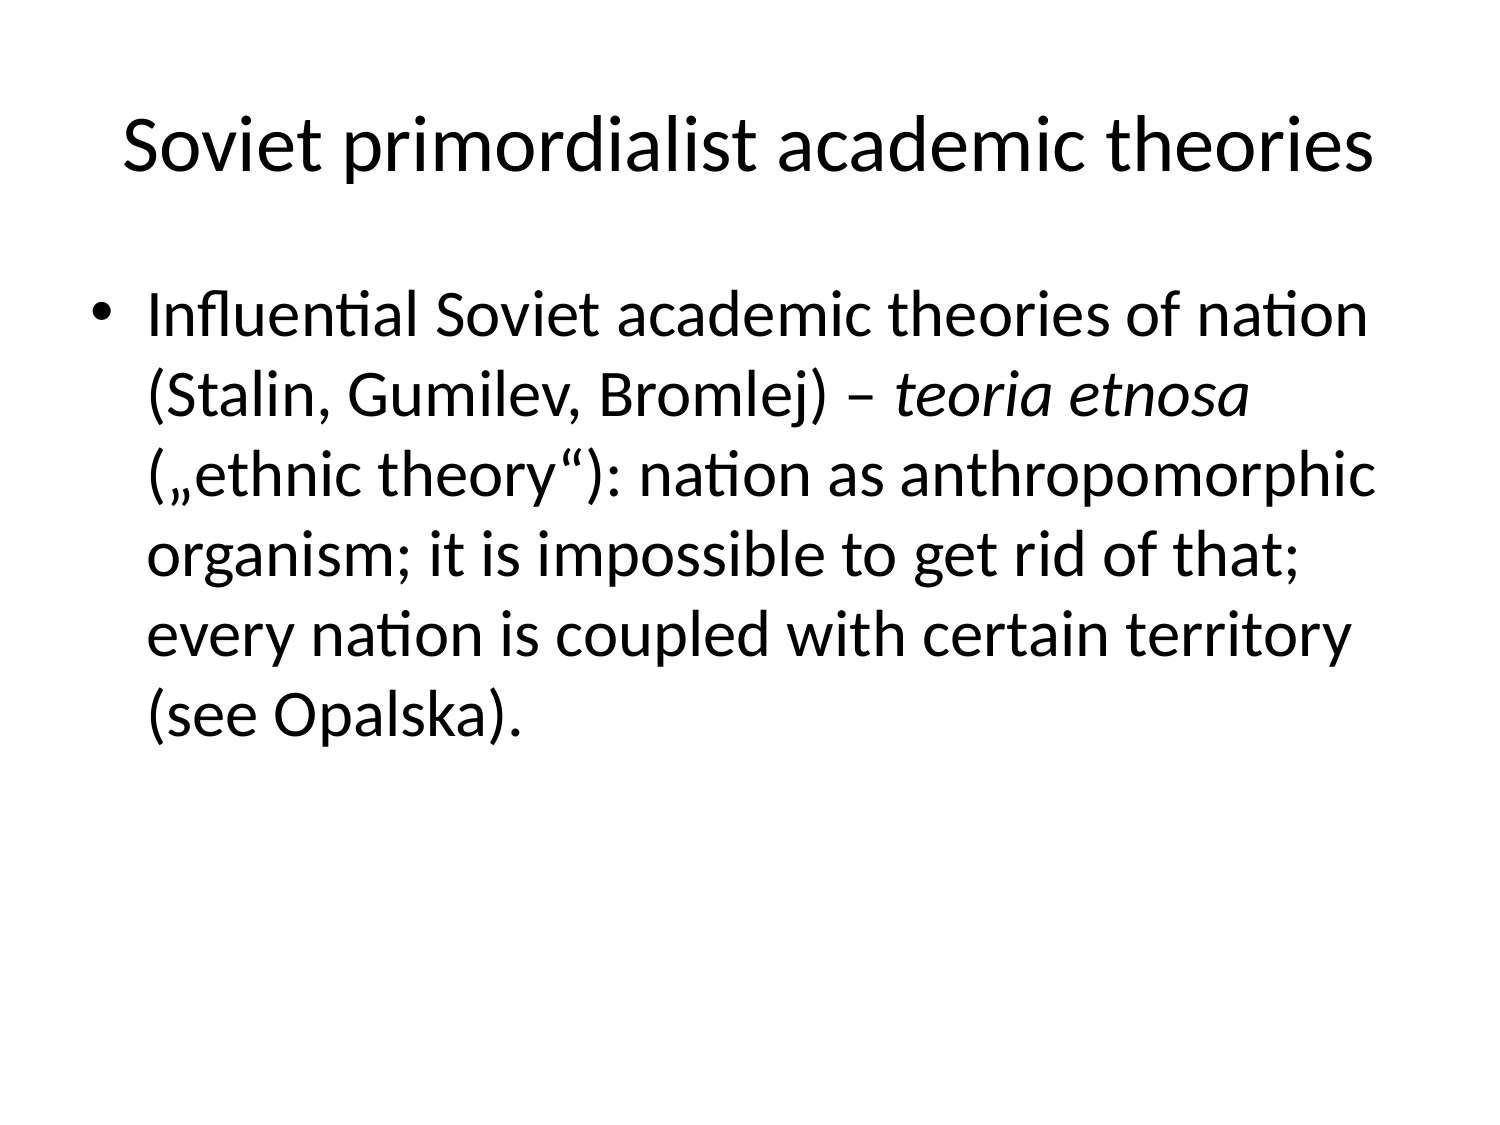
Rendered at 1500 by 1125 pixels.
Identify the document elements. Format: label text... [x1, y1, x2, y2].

list Influential Soviet academic theories of nation (Stalin, Gumilev, Bromlej) – teoria etnosa („ethnic theory“): nation as anthropomorphic organism; it is impossible to get rid of that; every nation is coupled with certain territory (see Opalska). [75, 262, 1425, 1005]
title Soviet primordialist academic theories [75, 45, 1425, 233]
